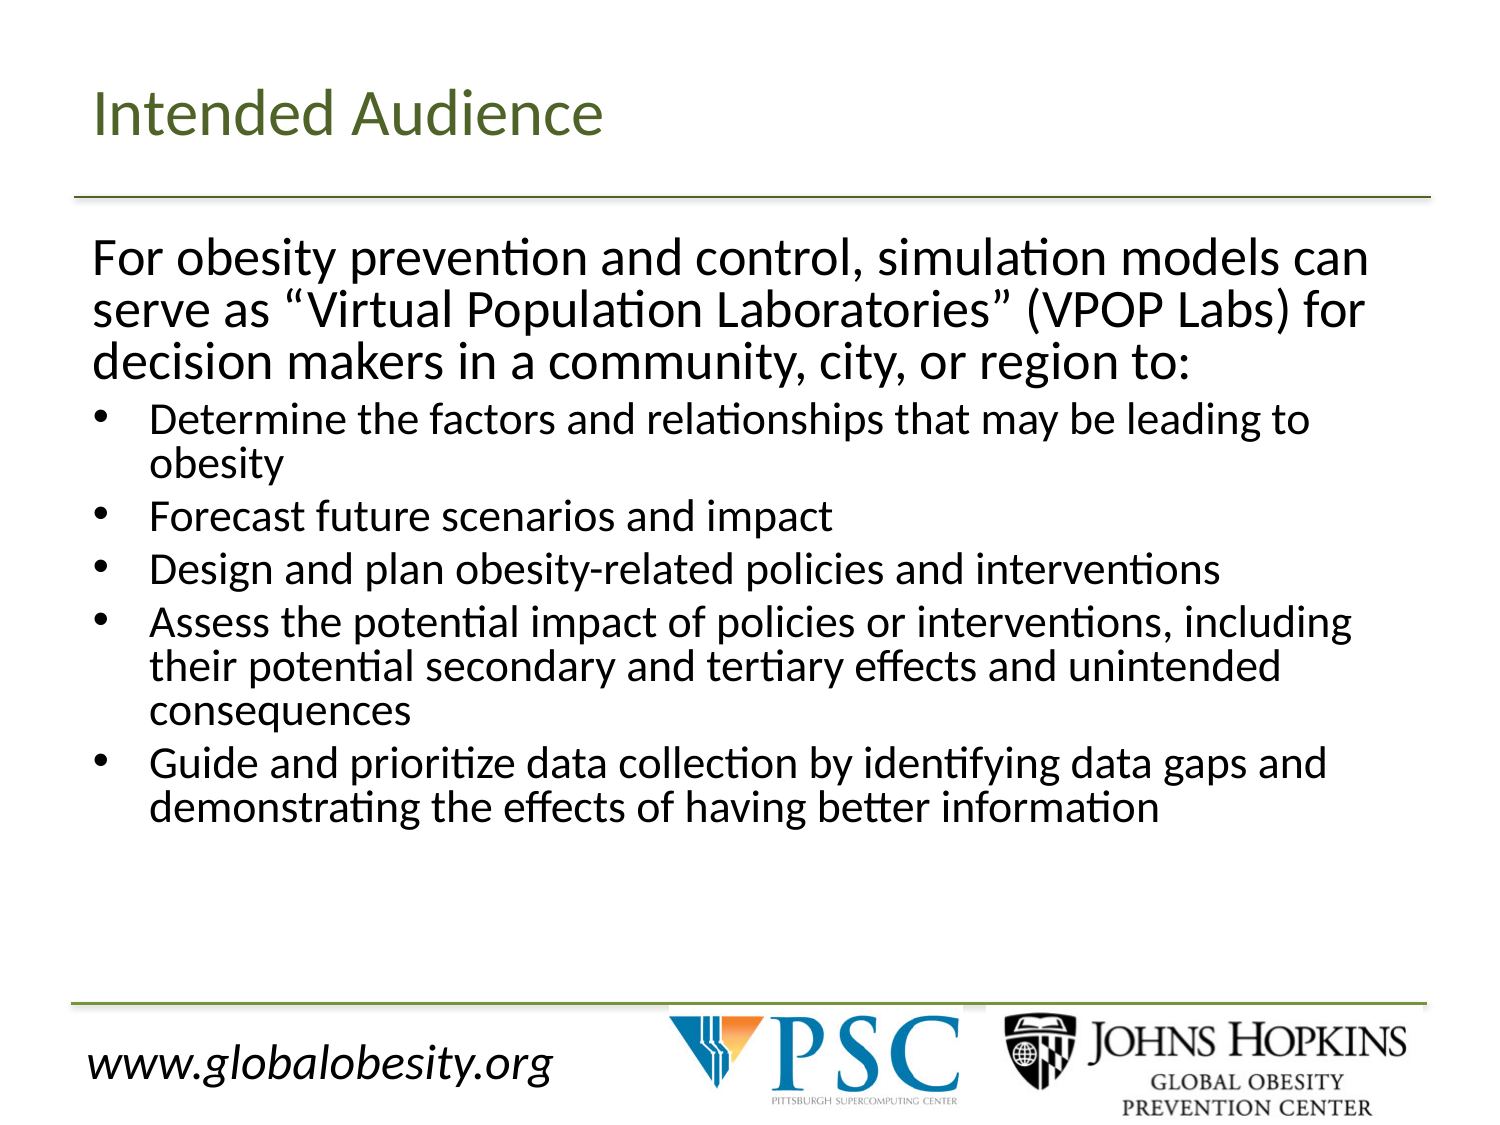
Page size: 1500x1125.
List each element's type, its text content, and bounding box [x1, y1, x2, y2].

picture [669, 1005, 963, 1117]
title Intended Audience [77, 61, 1428, 193]
picture [986, 1005, 1423, 1125]
list For obesity prevention and control, simulation models can serve as “Virtual Population Laboratories” (VPOP Labs) for decision makers in a community, city, or region to: Determine the factors and relationships that may be leading to obesity Forecast future scenarios and impact Design and plan obesity-related policies and interventions Assess the potential impact of policies or interventions, including their potential secondary and tertiary effects and unintended consequences Guide and prioritize data collection by identifying data gaps and demonstrating the effects of having better information [78, 226, 1431, 874]
